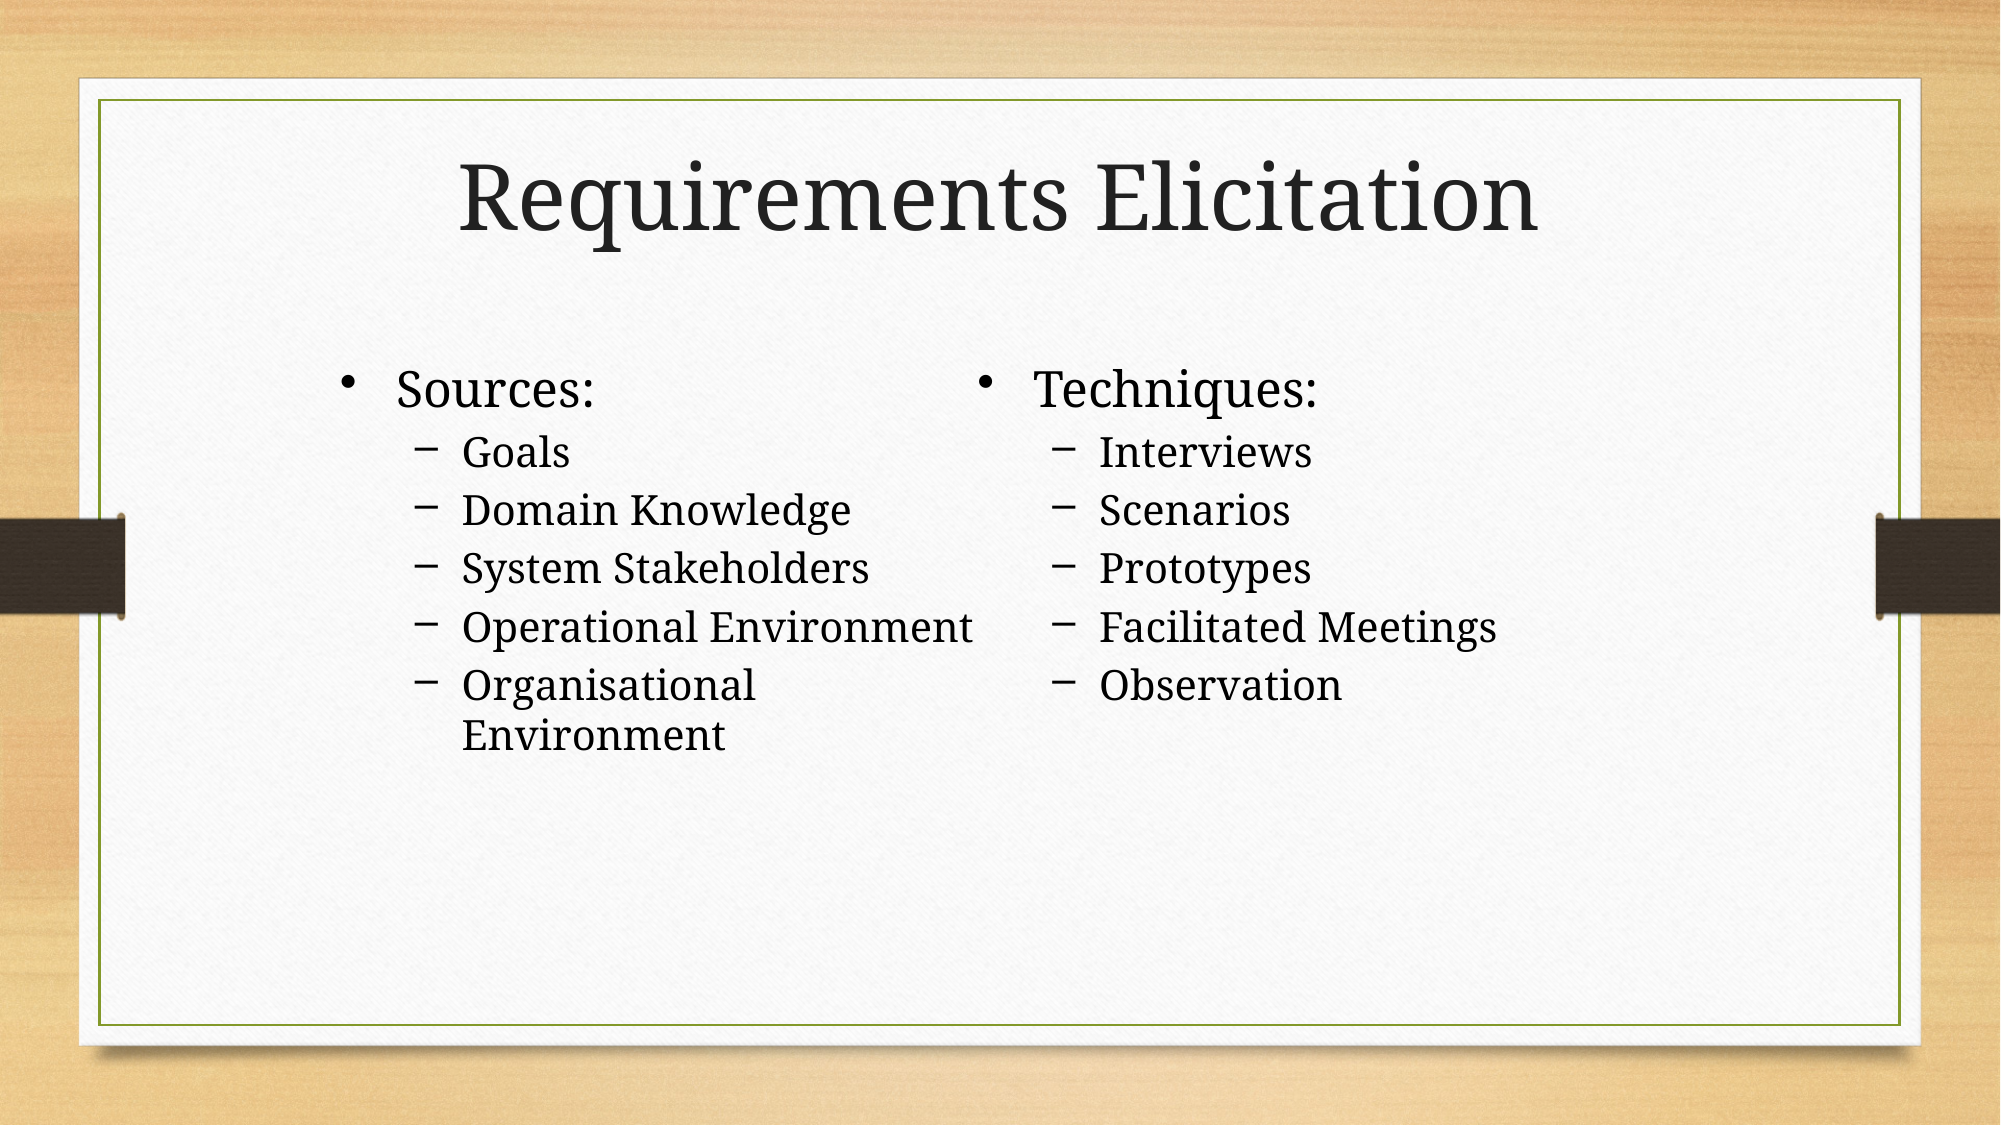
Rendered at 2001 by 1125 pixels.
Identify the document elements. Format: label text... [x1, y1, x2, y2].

picture [0, 0, 2001, 1125]
text_box Requirements Elicitation [362, 99, 1638, 288]
text_box Techniques: Interviews Scenarios Prototypes Facilitated Meetings Observation [962, 349, 1663, 1038]
text_box Sources: Goals Domain Knowledge System Stakeholders Operational Environment Organisational Environment [324, 349, 962, 1038]
